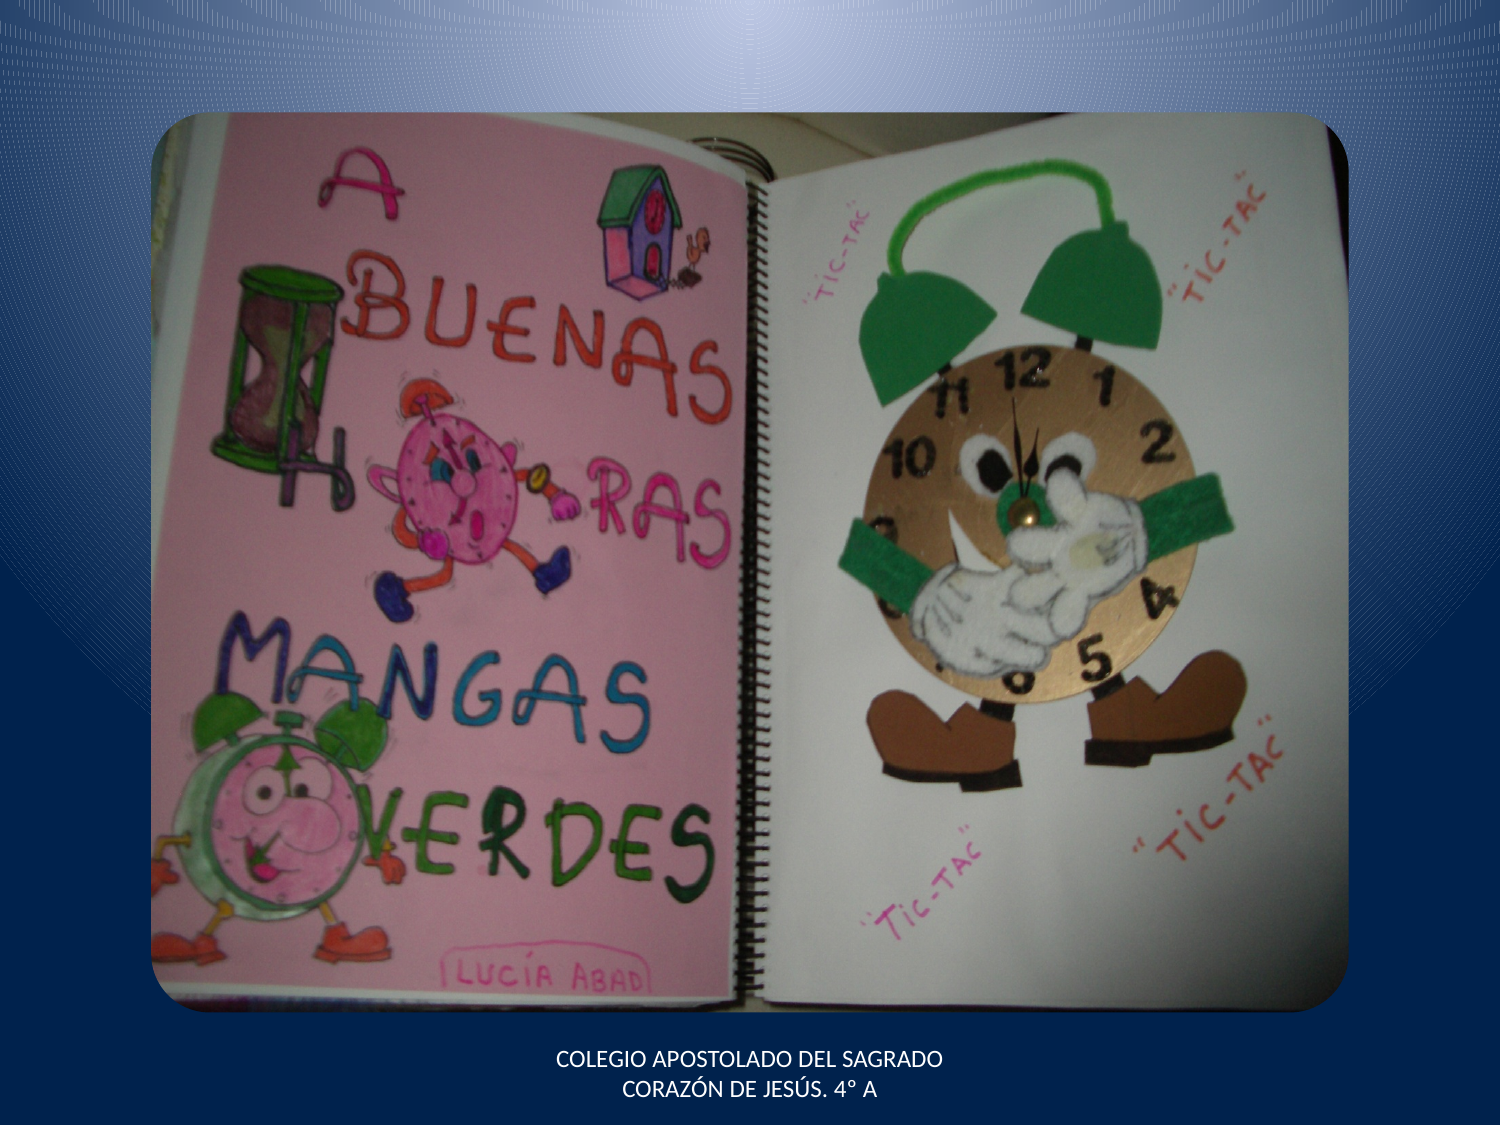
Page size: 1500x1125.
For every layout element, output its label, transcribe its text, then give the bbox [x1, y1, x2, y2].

picture [150, 112, 1349, 1013]
footer COLEGIO APOSTOLADO DEL SAGRADO CORAZÓN DE JESÚS. 4º A [512, 1042, 988, 1103]
